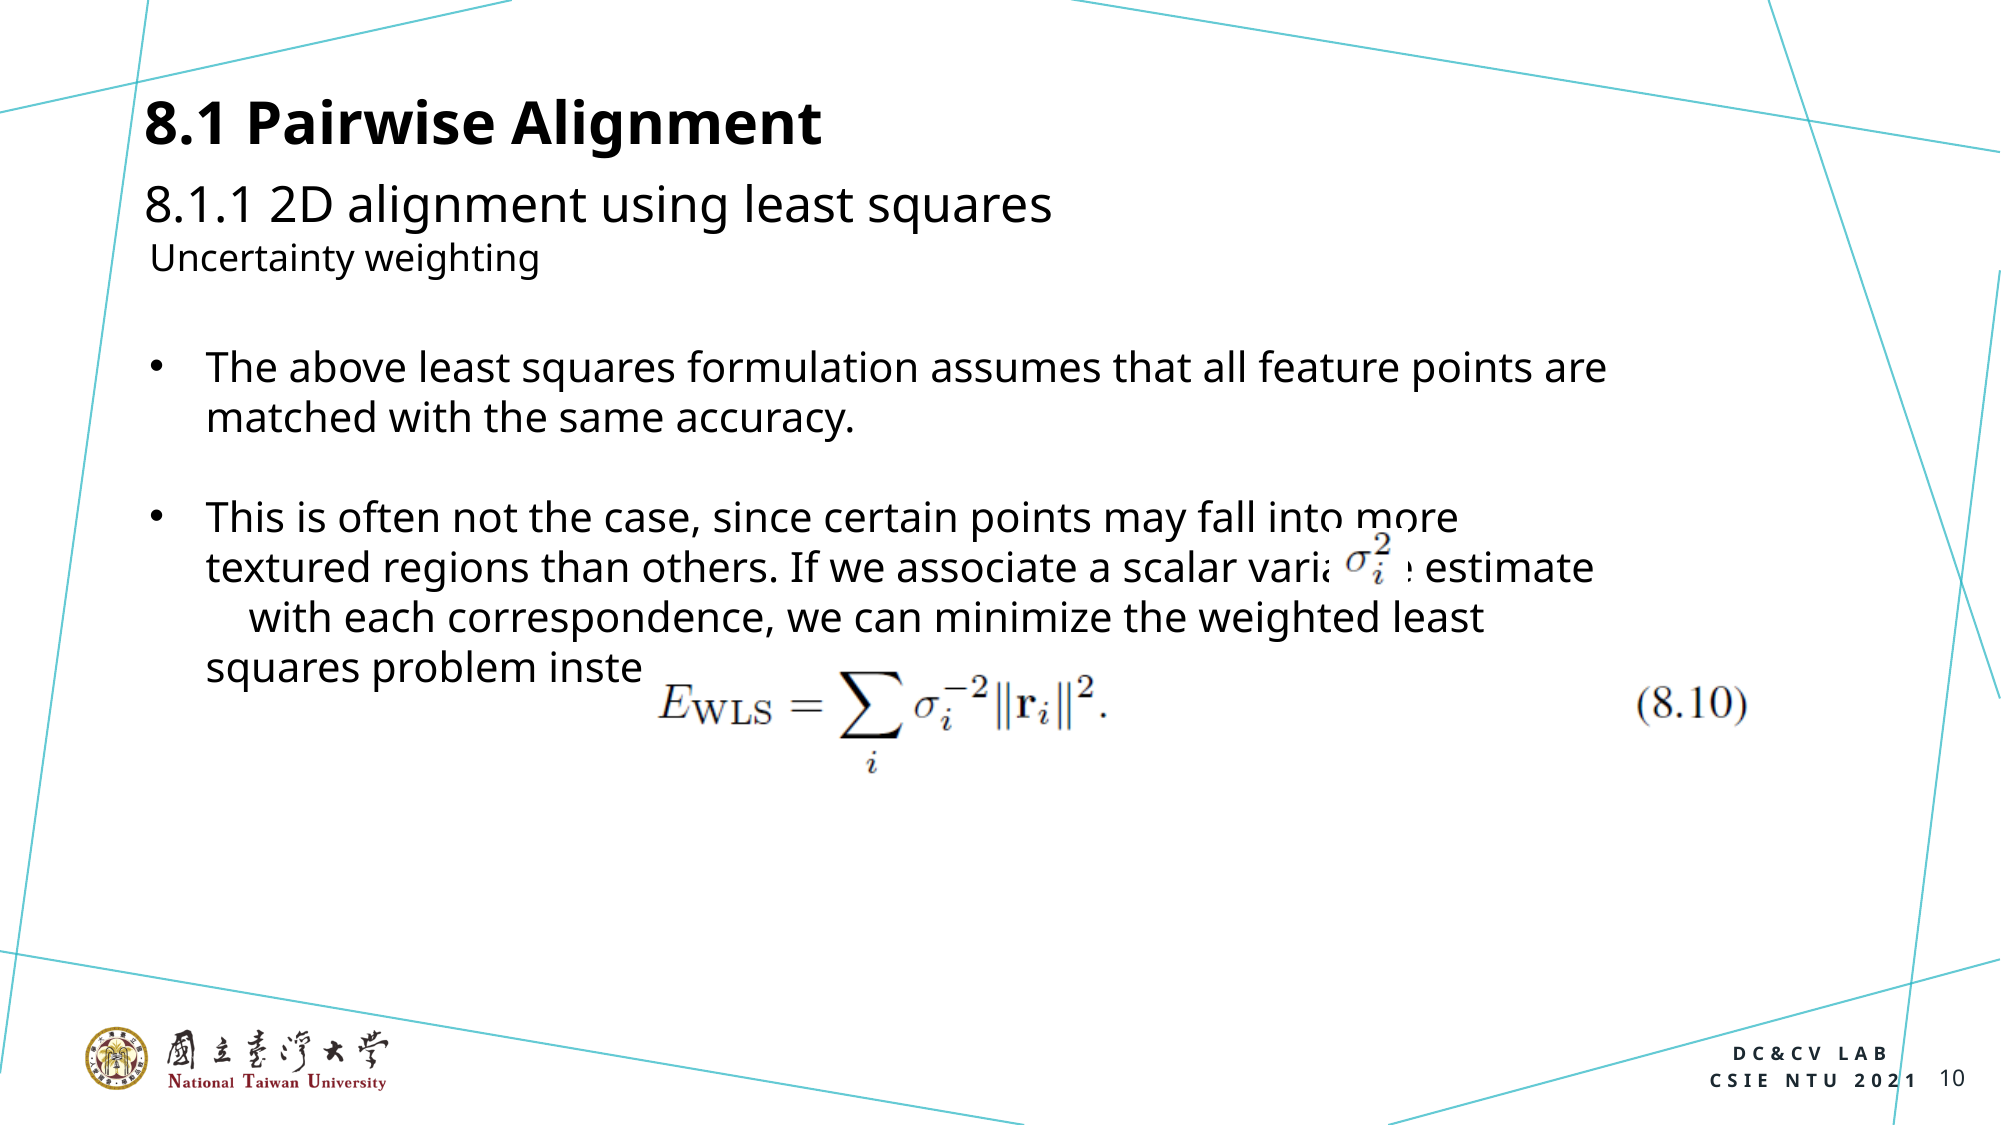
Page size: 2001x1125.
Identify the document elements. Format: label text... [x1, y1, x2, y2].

text_box Uncertainty weighting [134, 226, 795, 286]
picture [80, 1017, 396, 1101]
text_box DC&CV LAB CSIE NTU 2021 [1692, 1018, 1933, 1099]
title 8.1 Pairwise Alignment [129, 85, 1049, 164]
text_box The above least squares formulation assumes that all feature points are matched with the same accuracy. This is often not the case, since certain points may fall into more textured regions than others. If we associate a scalar variance estimate with each correspondence, we can minimize the weighted least squares problem instead. [134, 332, 1649, 698]
slide_number 10 [1903, 1049, 1981, 1110]
text_box 8.1.1 2D alignment using least squares [129, 164, 1136, 300]
picture [644, 650, 1767, 794]
picture [1329, 528, 1408, 597]
